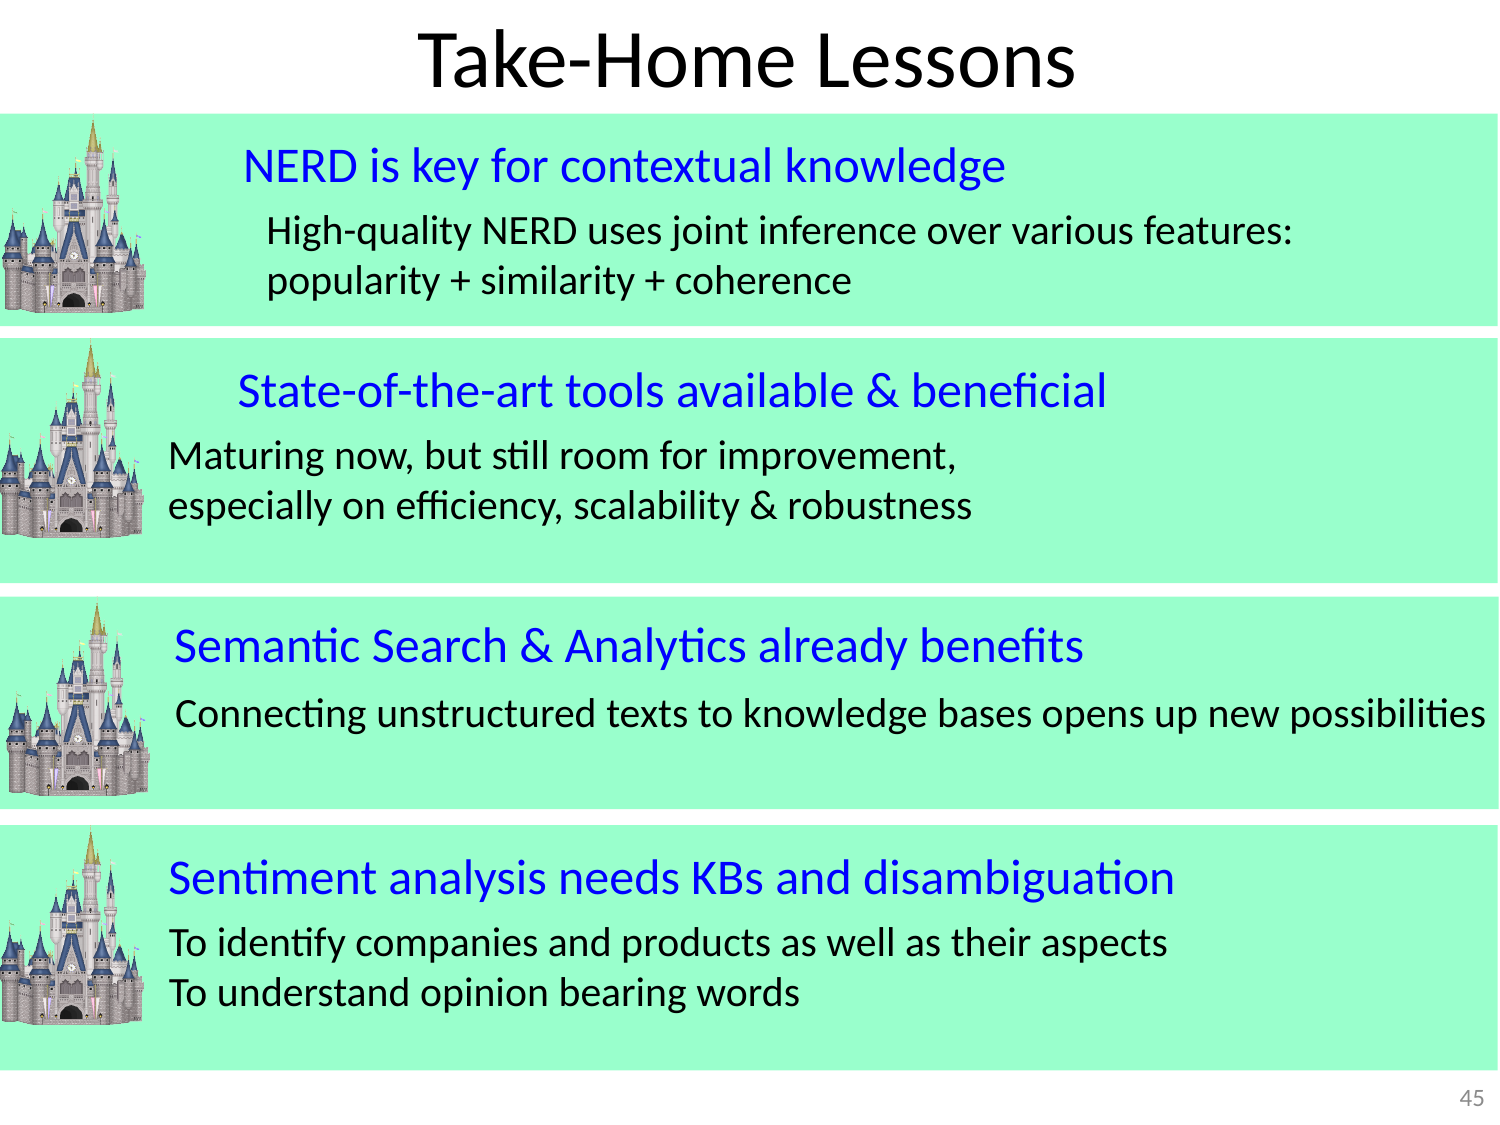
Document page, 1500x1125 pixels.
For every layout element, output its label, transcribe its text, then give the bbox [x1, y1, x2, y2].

text_box [0, 825, 1498, 1071]
text_box 45 [1340, 1068, 1500, 1124]
text_box [0, 338, 1498, 584]
picture [1, 113, 147, 314]
text_box High-quality NERD uses joint inference over various features: popularity + similarity + coherence [251, 195, 1310, 311]
text_box Maturing now, but still room for improvement, especially on efficiency, scalability & robustness [153, 420, 988, 535]
text_box [0, 596, 1499, 810]
picture [0, 824, 144, 1025]
text_box To identify companies and products as well as their aspects To understand opinion bearing words [154, 907, 1184, 1023]
text_box Connecting unstructured texts to knowledge bases opens up new possibilities [160, 678, 1500, 744]
text_box [0, 113, 1498, 327]
picture [5, 596, 151, 797]
title Take-Home Lessons [0, 0, 1500, 126]
text_box State-of-the-art tools available & beneficial [222, 349, 1123, 425]
text_box Semantic Search & Analytics already benefits [159, 604, 1100, 680]
text_box NERD is key for contextual knowledge [228, 125, 1022, 201]
picture [0, 337, 144, 538]
text_box Sentiment analysis needs KBs and disambiguation [153, 837, 1191, 912]
